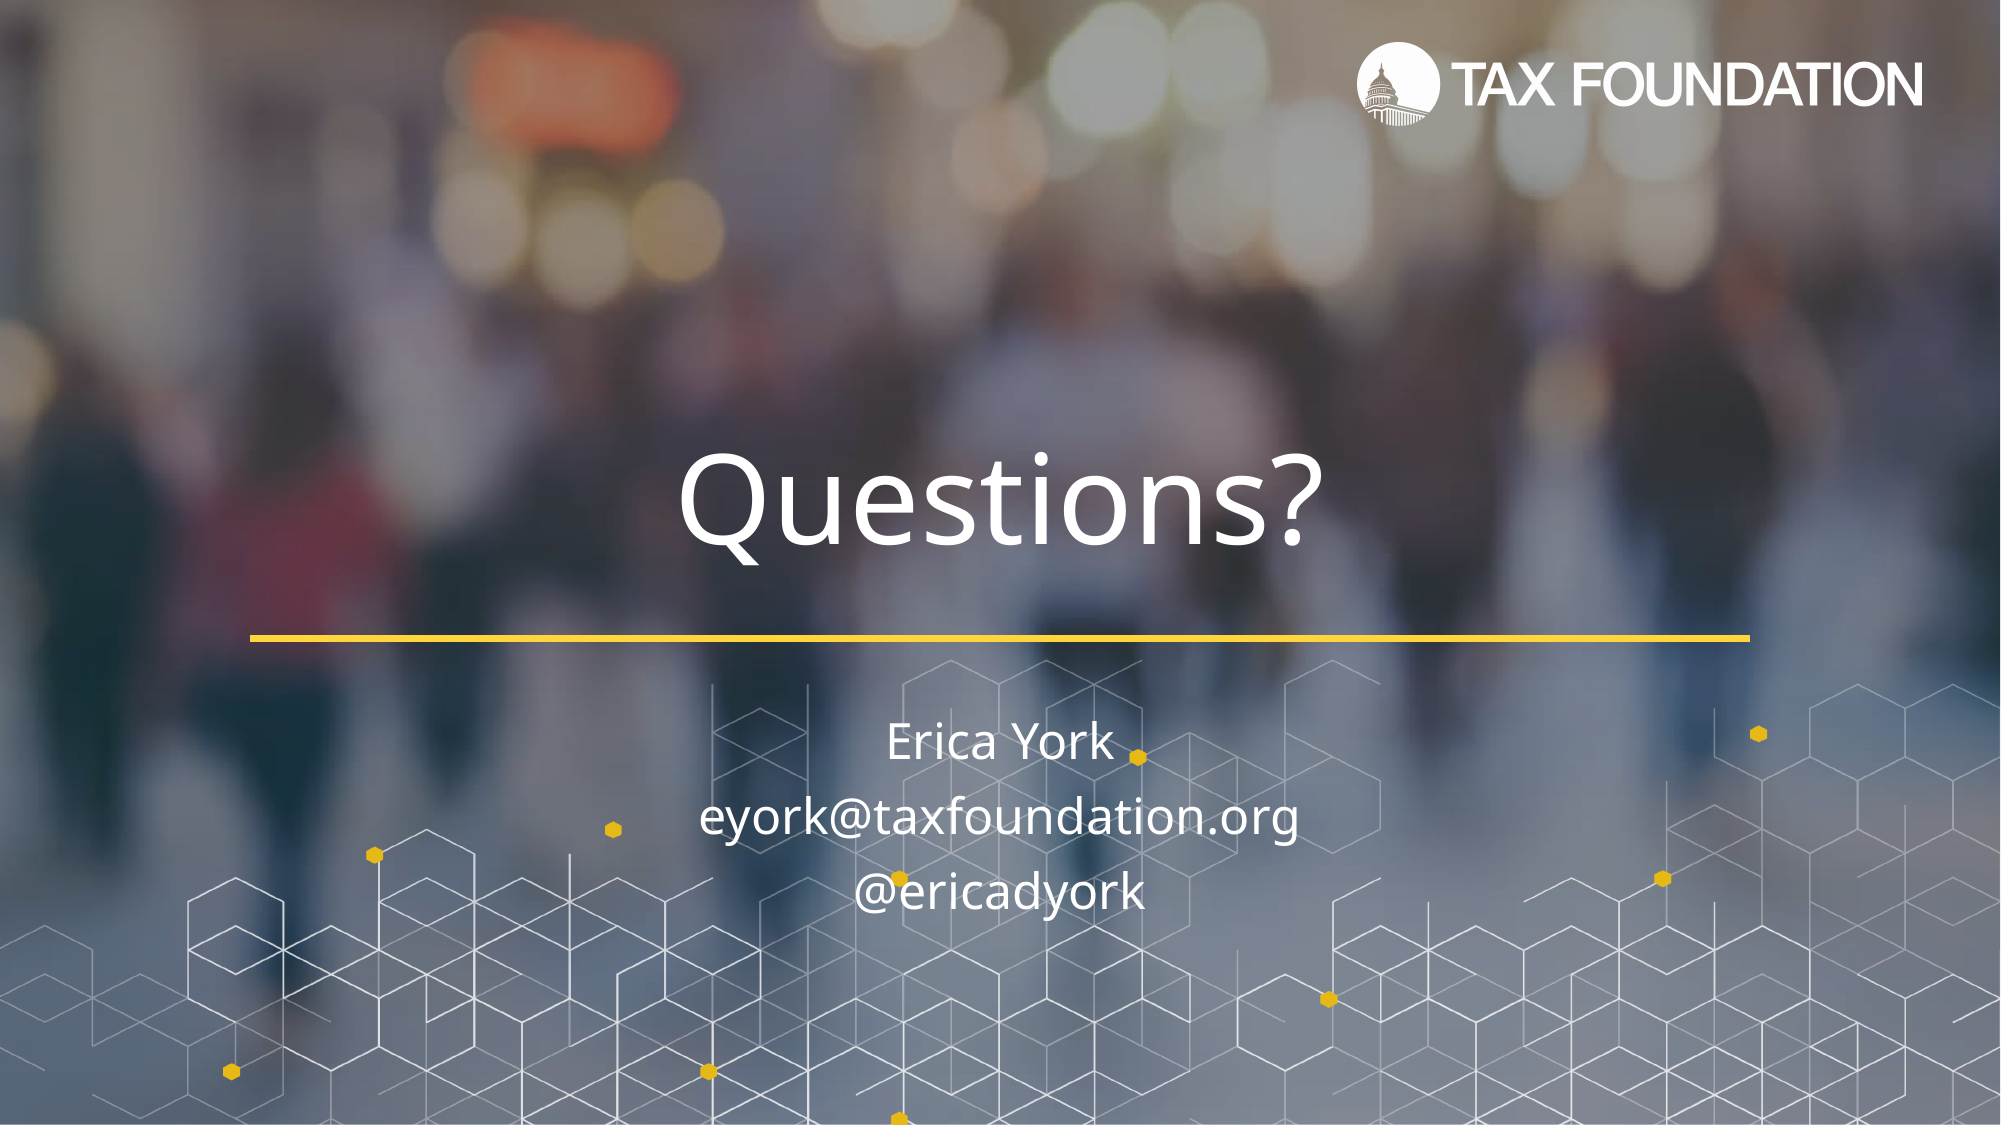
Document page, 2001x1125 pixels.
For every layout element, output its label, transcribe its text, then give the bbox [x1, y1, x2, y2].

subtitle Erica York eyork@taxfoundation.org @ericadyork [249, 709, 1750, 934]
picture [0, 0, 2001, 1125]
title Questions? [249, 255, 1750, 580]
